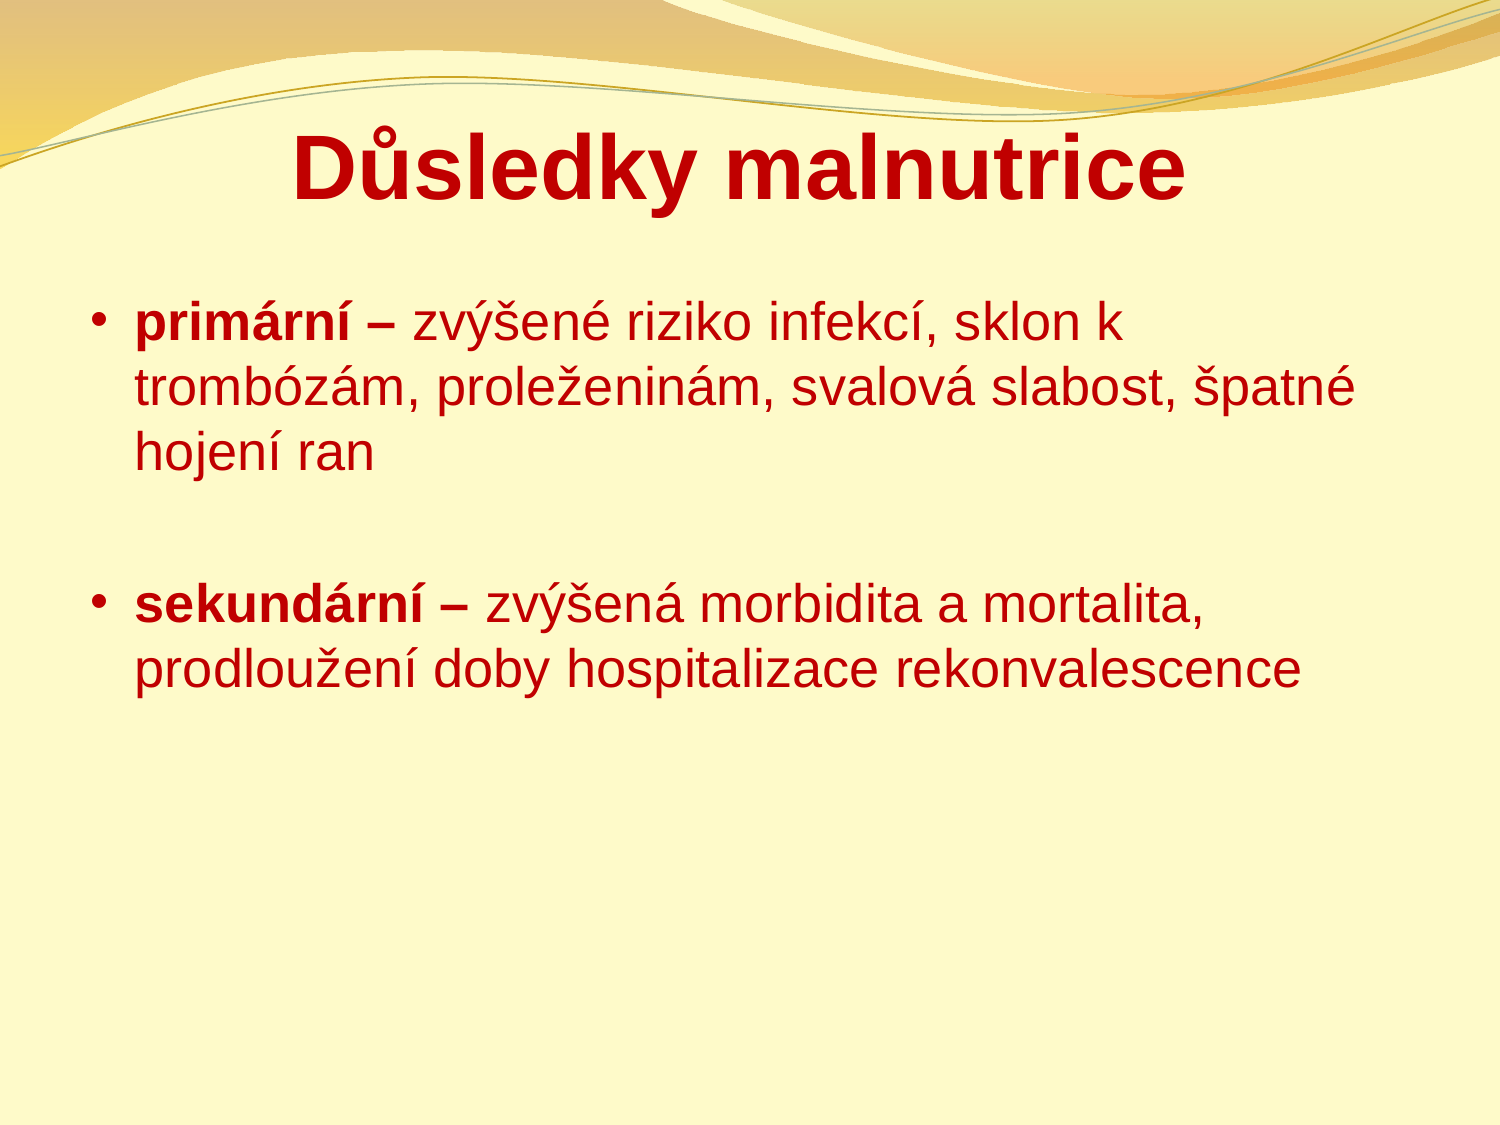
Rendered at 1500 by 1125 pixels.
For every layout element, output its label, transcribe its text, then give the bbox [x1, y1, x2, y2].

title Důsledky malnutrice [64, 66, 1416, 219]
list primární – zvýšené riziko infekcí, sklon k trombózám, proleženinám, svalová slabost, špatné hojení ran sekundární – zvýšená morbidita a mortalita, prodloužení doby hospitalizace rekonvalescence [74, 278, 1426, 1038]
